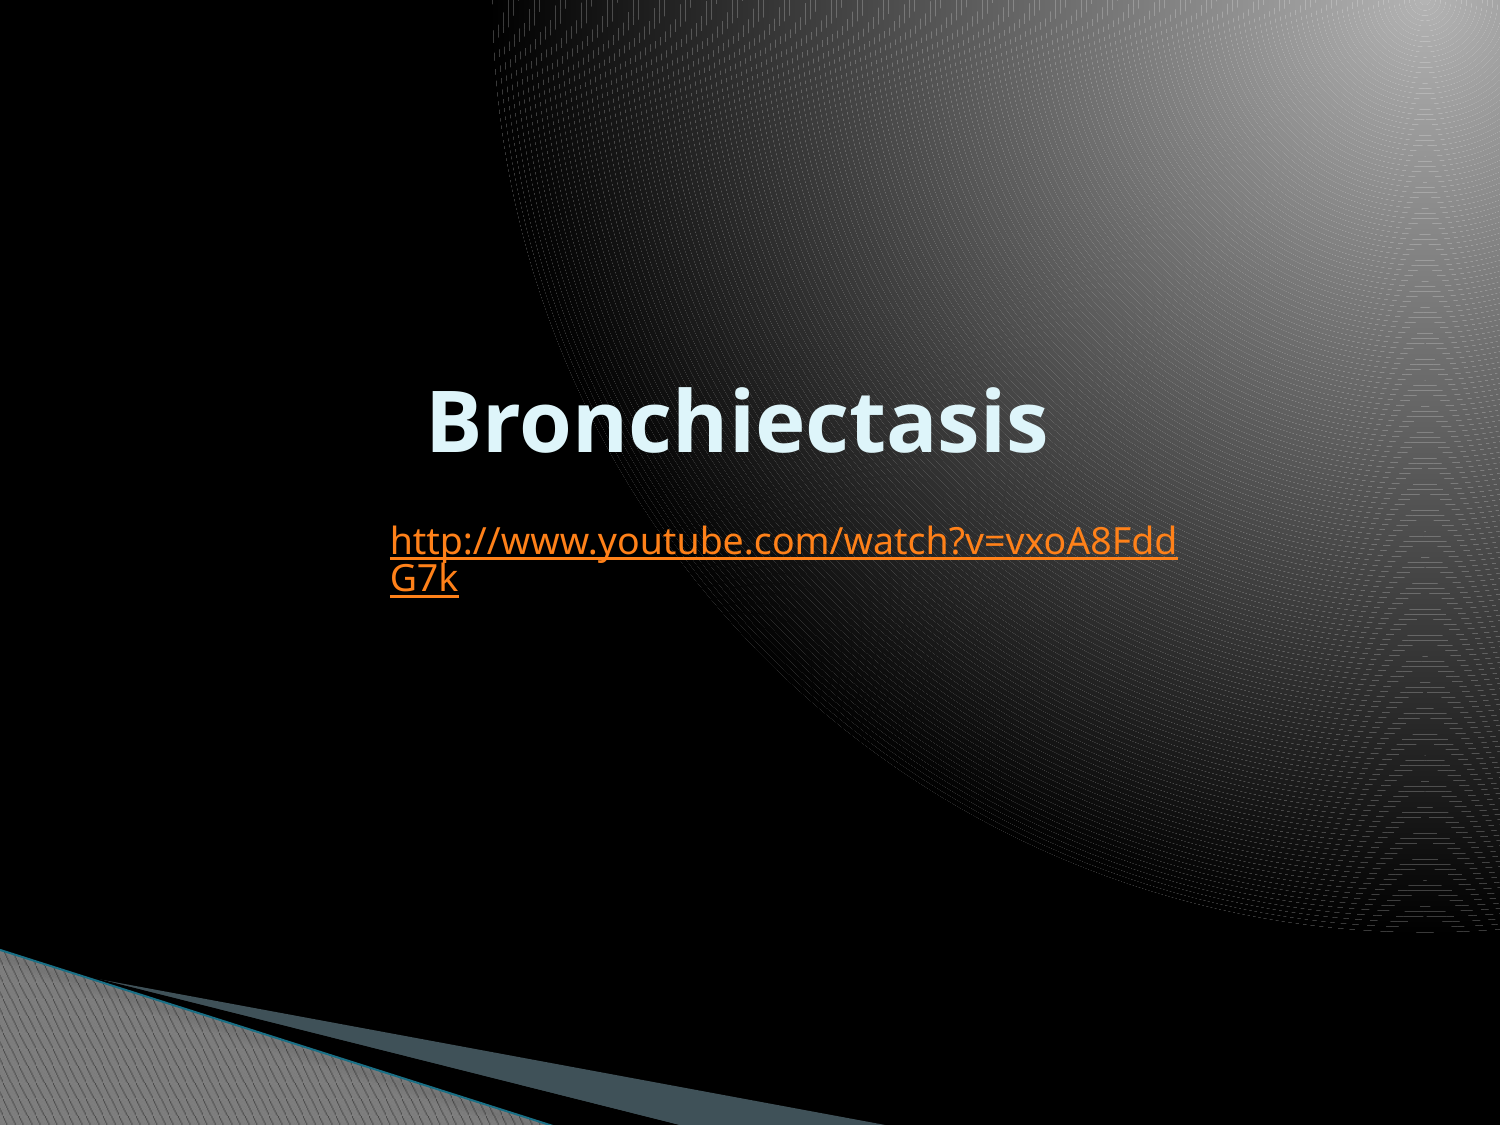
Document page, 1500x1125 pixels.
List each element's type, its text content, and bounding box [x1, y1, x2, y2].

picture [0, 952, 543, 1125]
text_box http://www.youtube.com/watch?v=vxoA8FddG7k [375, 509, 1199, 576]
title Bronchiectasis [99, 324, 1375, 513]
